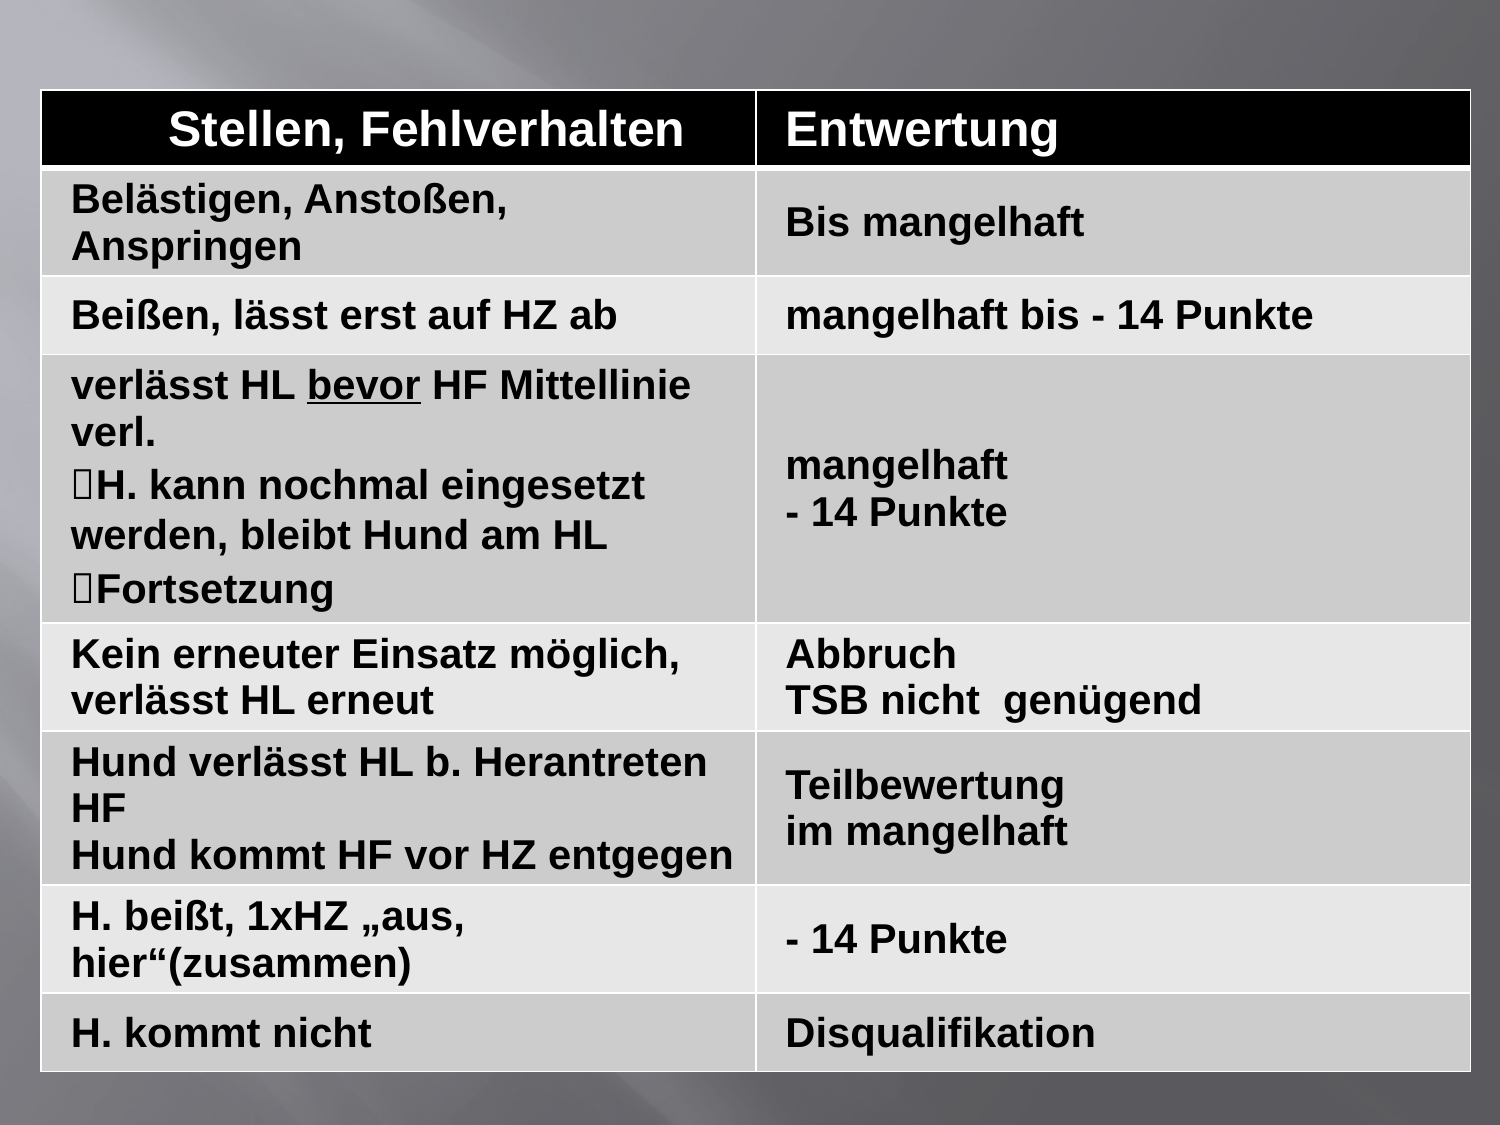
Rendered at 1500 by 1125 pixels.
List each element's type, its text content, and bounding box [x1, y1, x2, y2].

table_cell Beißen, lässt erst auf HZ ab [42, 277, 755, 354]
table_cell Hund verlässt HL b. Herantreten HF Hund kommt HF vor HZ entgegen [42, 732, 755, 884]
table_cell Teilbewertung im mangelhaft [757, 732, 1470, 884]
table_cell mangelhaft - 14 Punkte [757, 355, 1470, 622]
table_cell H. kommt nicht [42, 994, 755, 1071]
table_cell Disqualifikation [757, 994, 1470, 1071]
table_cell H. beißt, 1xHZ „aus, hier“(zusammen) [42, 886, 755, 992]
table_cell - 14 Punkte [757, 886, 1470, 992]
table_cell Bis mangelhaft [757, 171, 1470, 275]
table_cell Abbruch TSB nicht genügend [757, 624, 1470, 730]
table_header Stellen, Fehlverhalten [42, 91, 755, 165]
table_cell Kein erneuter Einsatz möglich, verlässt HL erneut [42, 624, 755, 730]
table_cell verlässt HL bevor HF Mittellinie verl. H. kann nochmal eingesetzt werden, bleibt Hund am HL Fortsetzung [42, 355, 755, 622]
table_header Entwertung [757, 91, 1470, 165]
table_cell mangelhaft bis - 14 Punkte [757, 277, 1470, 354]
table_cell Belästigen, Anstoßen, Anspringen [42, 171, 755, 275]
